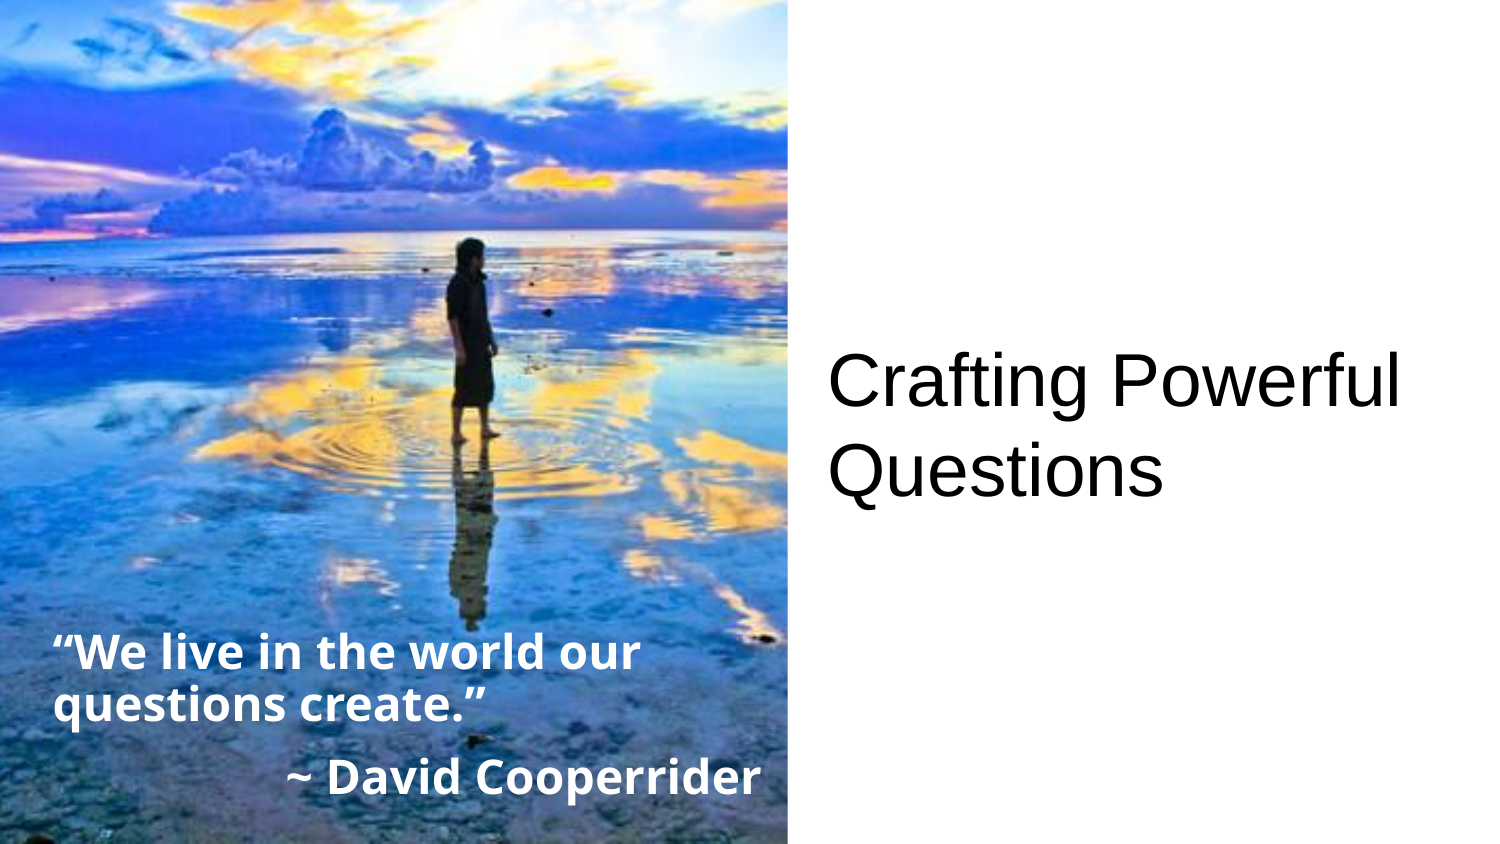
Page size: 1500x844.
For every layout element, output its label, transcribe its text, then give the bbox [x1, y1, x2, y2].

picture [0, 0, 788, 844]
title Crafting Powerful Questions [812, 169, 1500, 674]
